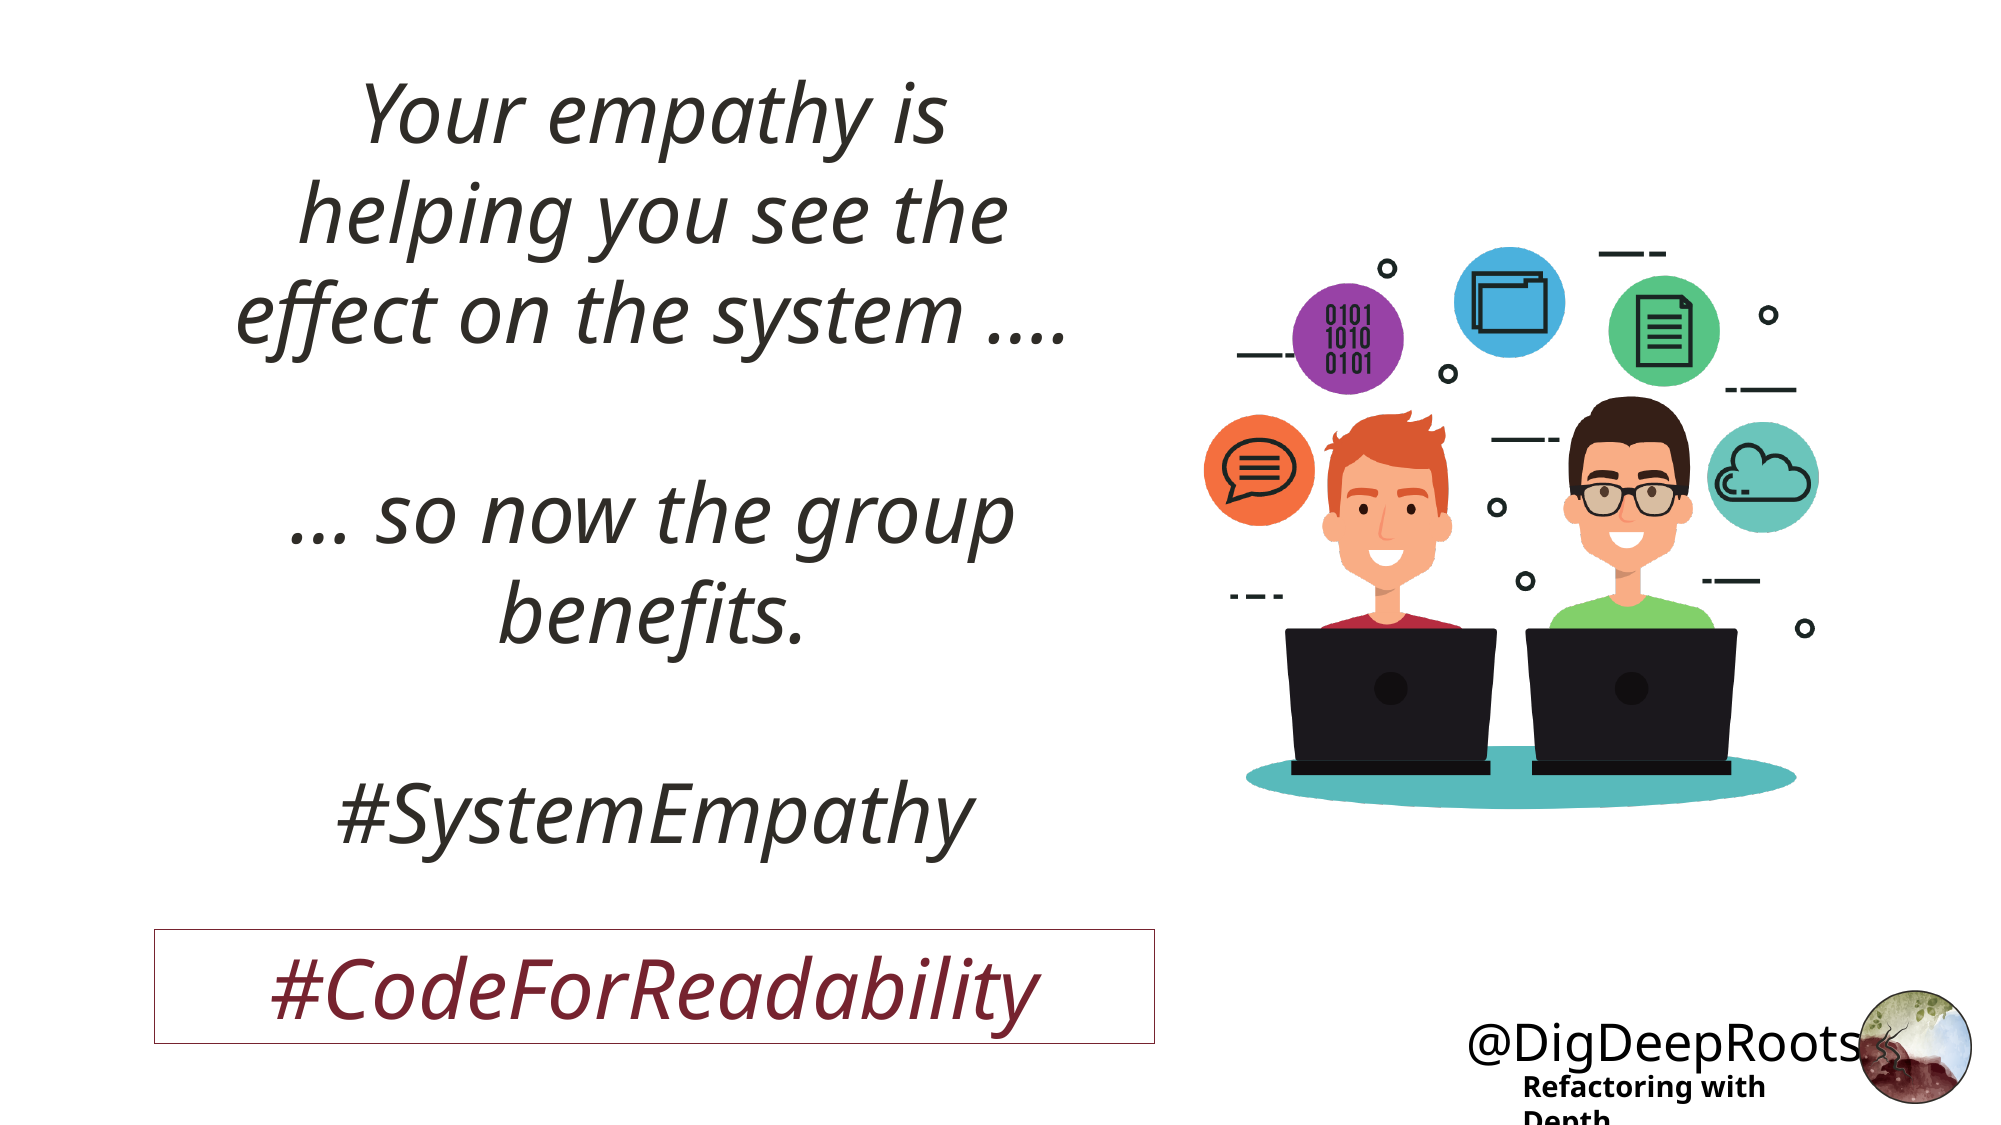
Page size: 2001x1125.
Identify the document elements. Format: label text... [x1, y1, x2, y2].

text_box #CodeForReadability [154, 929, 1155, 1044]
text_box Your empathy is helping you see the effect on the system …. … so now the group benefits. #SystemEmpathy [195, 53, 1113, 868]
picture [1189, 206, 1833, 850]
picture [1850, 982, 1980, 1112]
